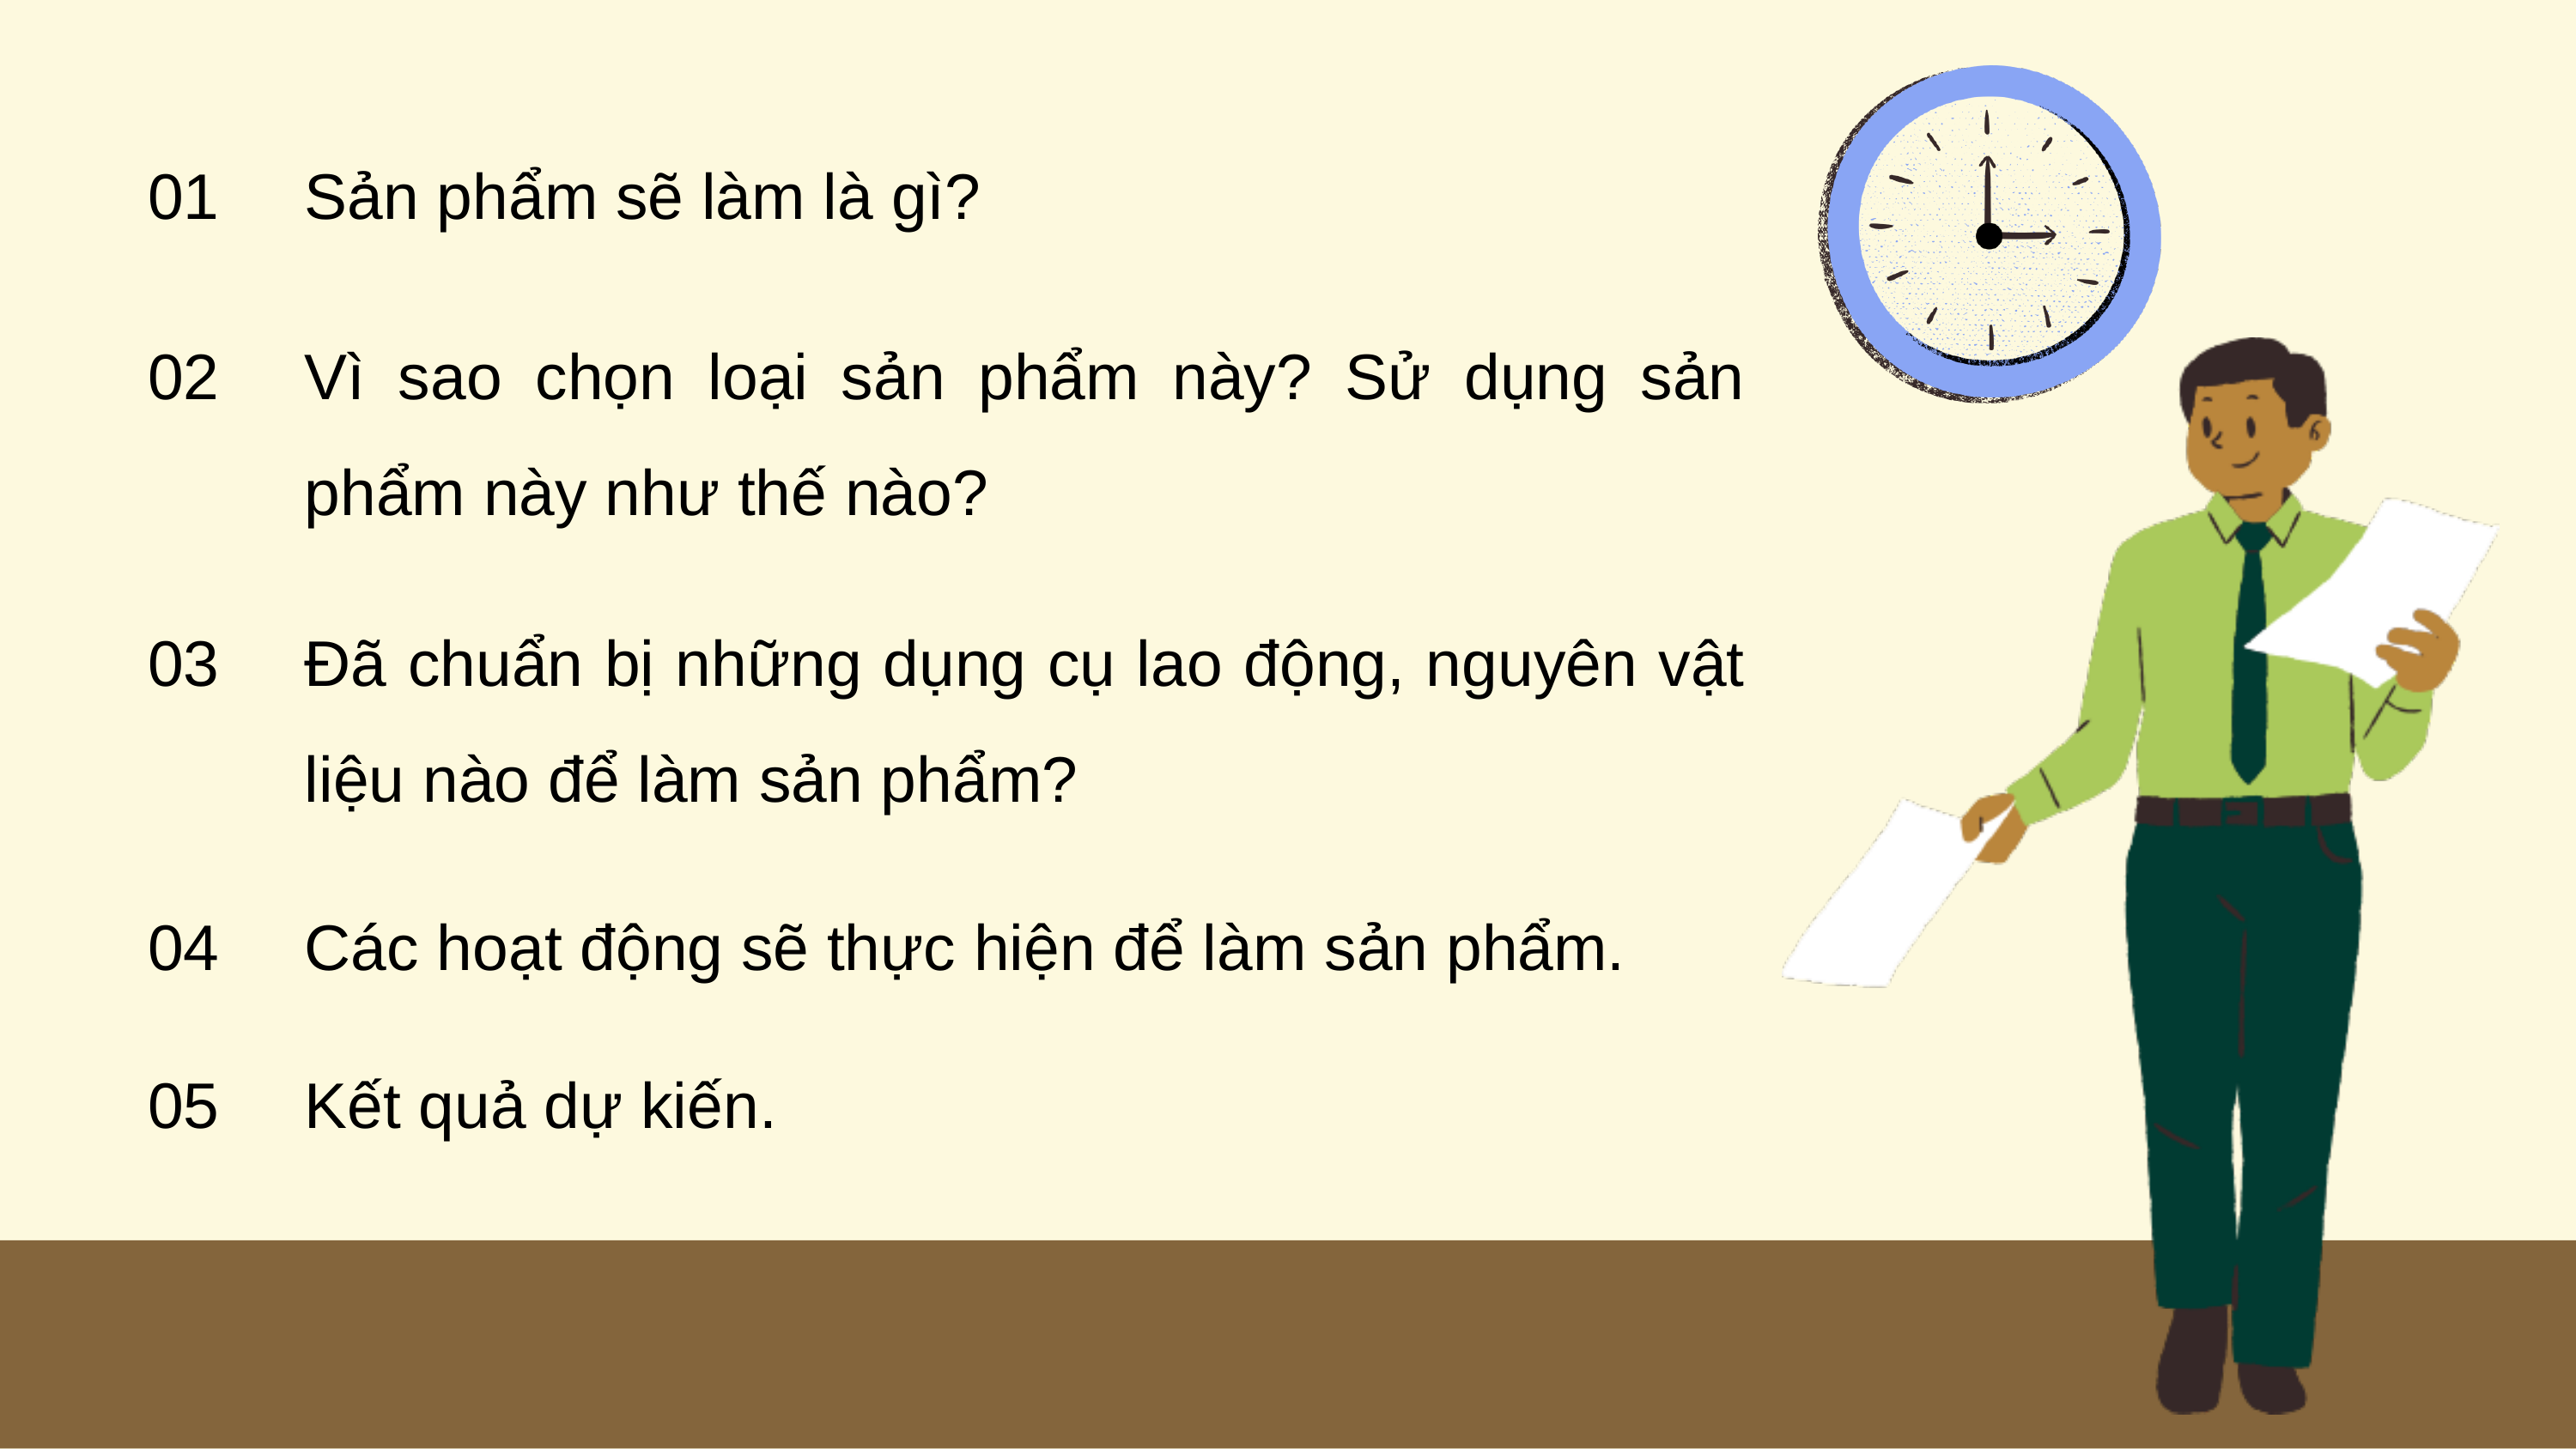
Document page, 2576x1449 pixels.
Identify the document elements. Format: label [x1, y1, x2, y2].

text_box [147, 866, 1747, 985]
text_box [0, 1240, 2576, 1449]
text_box [147, 296, 1747, 531]
picture [1782, 65, 2500, 1415]
text_box [147, 582, 1747, 818]
text_box [147, 1025, 1747, 1143]
text_box [147, 116, 1747, 233]
